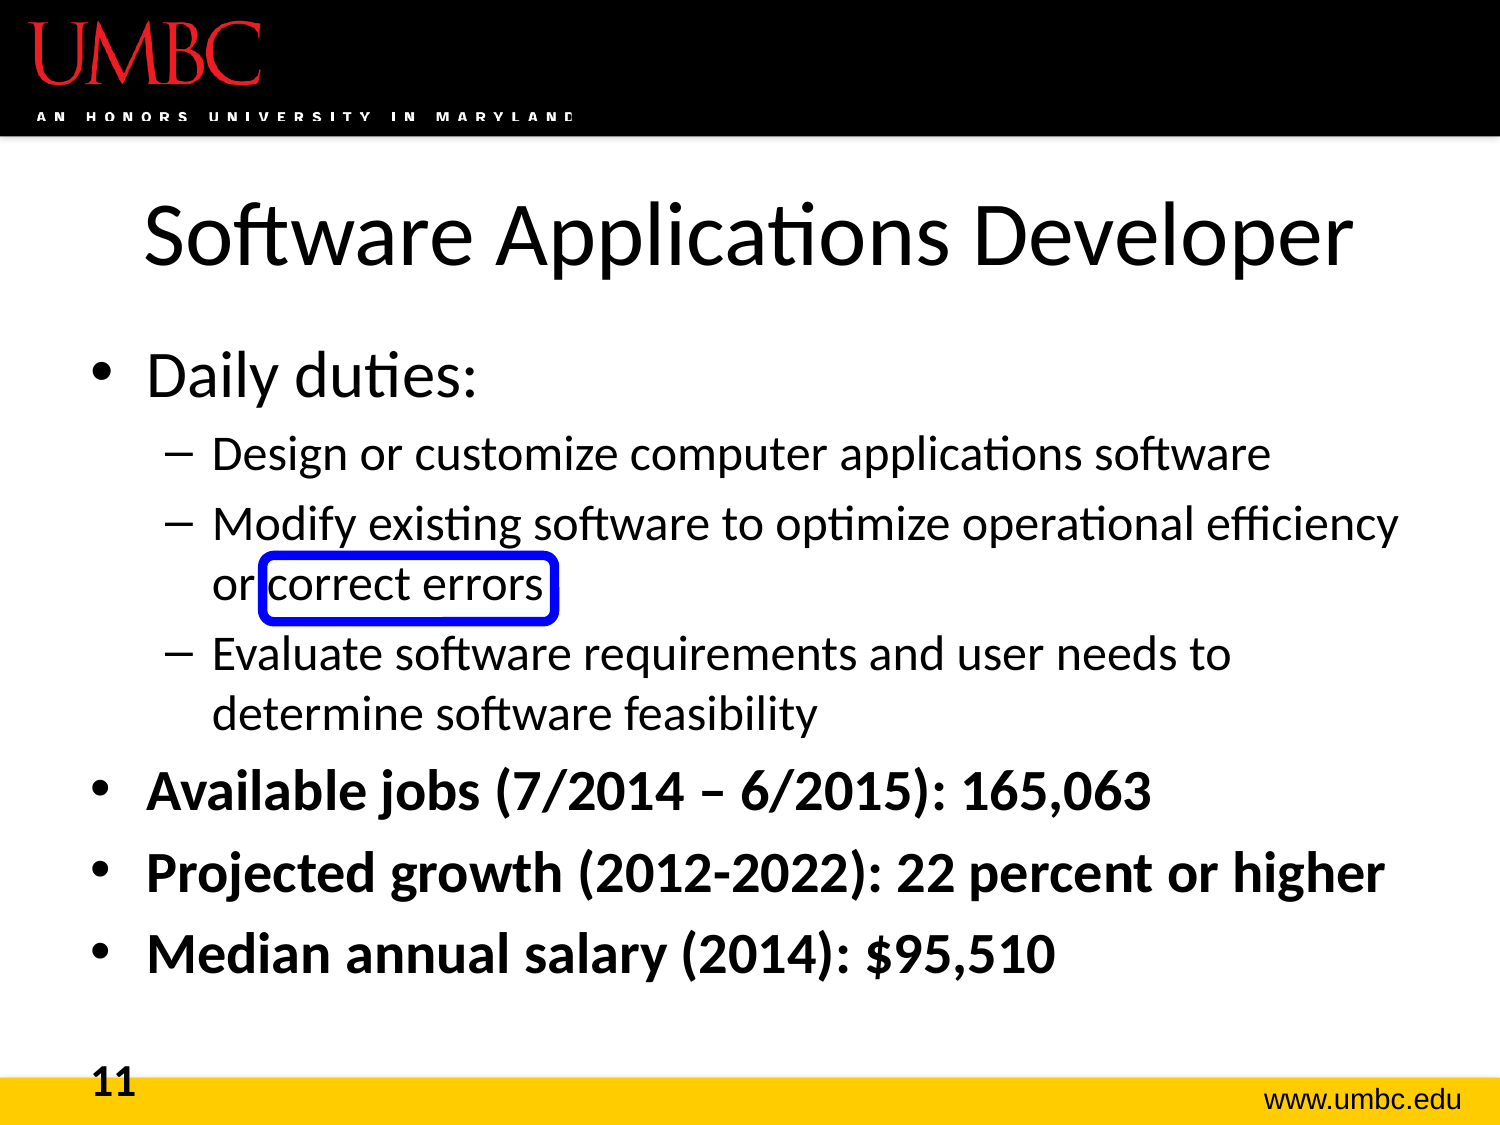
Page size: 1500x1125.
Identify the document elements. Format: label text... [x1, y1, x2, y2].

list Daily duties: Design or customize computer applications software Modify existing software to optimize operational efficiency or correct errors Evaluate software requirements and user needs to determine software feasibility Available jobs (7/2014 – 6/2015): 165,063 Projected growth (2012-2022): 22 percent or higher Median annual salary (2014): $95,510 [75, 323, 1425, 1005]
slide_number 11 [75, 1042, 425, 1103]
text_box [260, 553, 557, 624]
title Software Applications Developer [75, 135, 1425, 323]
